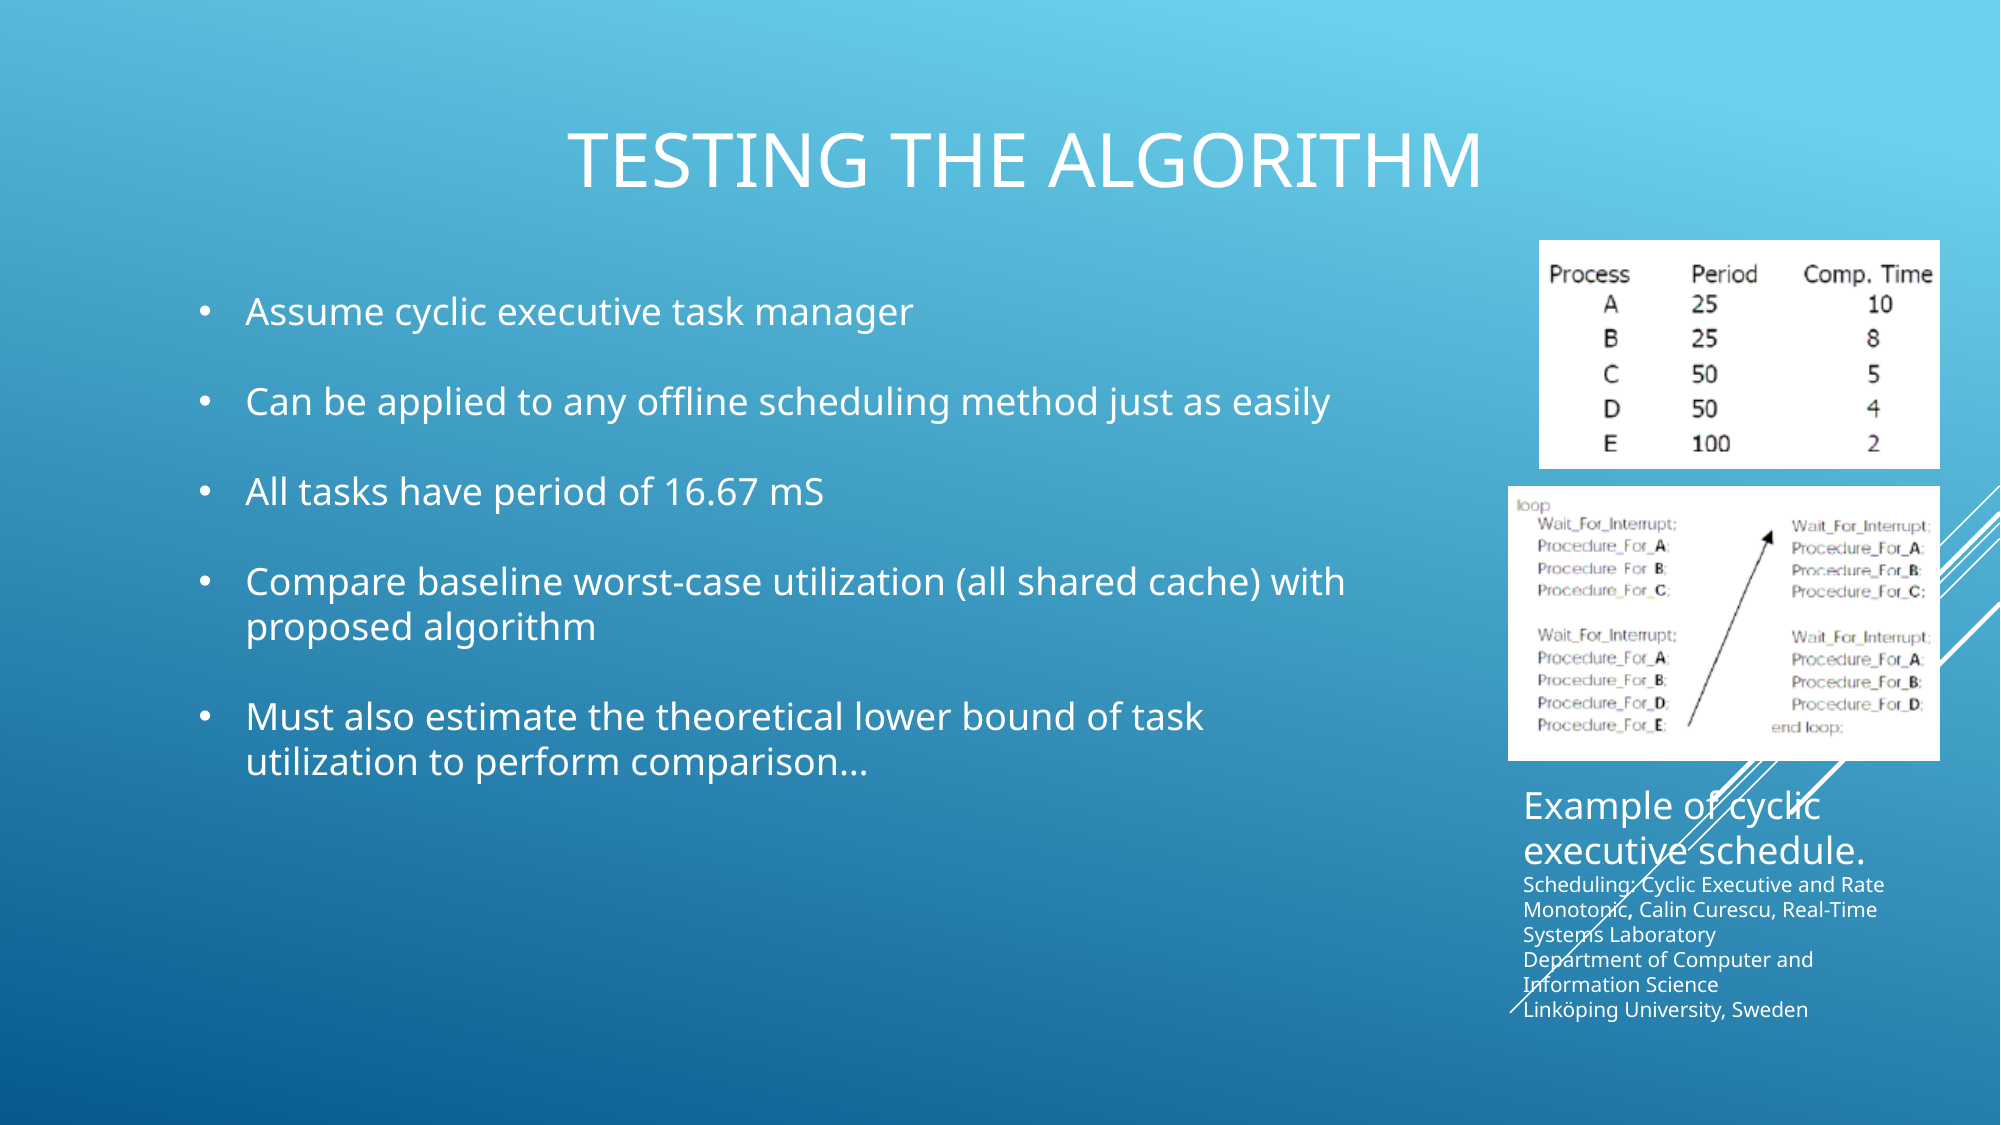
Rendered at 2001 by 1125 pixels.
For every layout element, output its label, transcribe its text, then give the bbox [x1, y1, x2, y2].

text_box Example of cyclic executive schedule. Scheduling: Cyclic Executive and Rate Monotonic, Calin Curescu, Real-Time Systems Laboratory Department of Computer and Information Science Linköping University, Sweden [1508, 774, 1940, 1030]
text_box Assume cyclic executive task manager Can be applied to any offline scheduling method just as easily All tasks have period of 16.67 mS Compare baseline worst-case utilization (all shared cache) with proposed algorithm Must also estimate the theoretical lower bound of task utilization to perform comparison… [108, 280, 1386, 938]
title Testing the algorithm [236, 33, 1817, 281]
picture [1539, 240, 1940, 470]
picture [1508, 486, 1940, 761]
